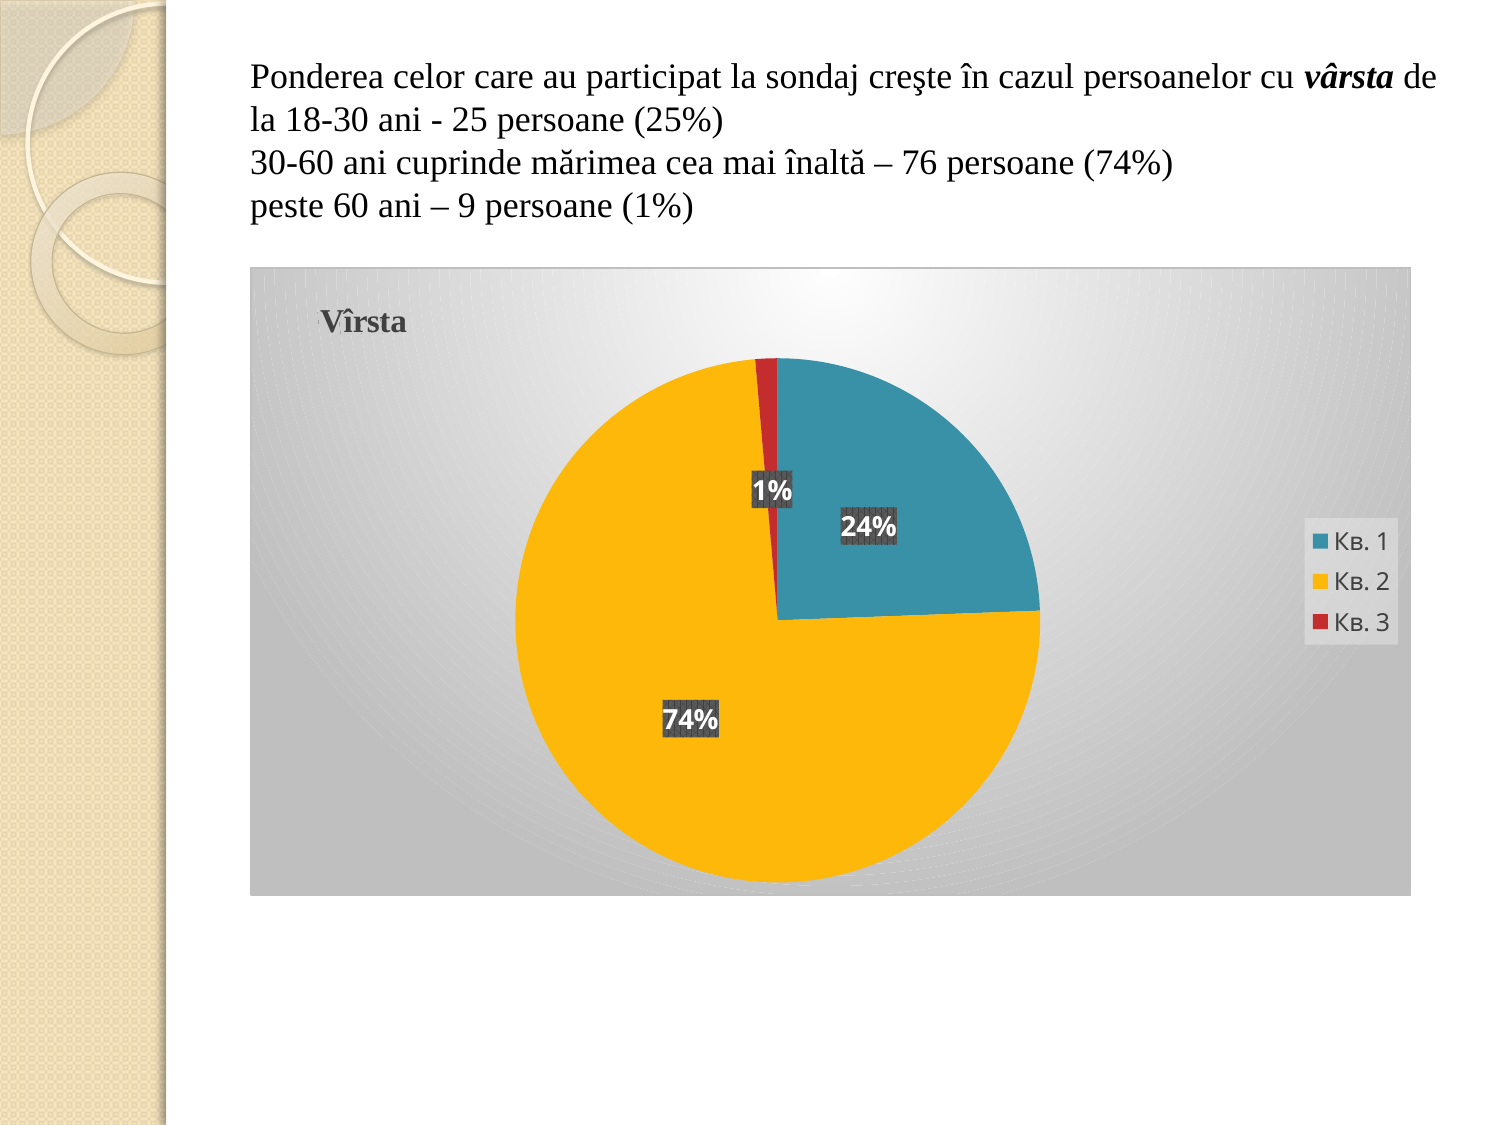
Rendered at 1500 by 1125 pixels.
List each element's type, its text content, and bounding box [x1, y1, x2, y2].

title Ponderea celor care au participat la sondaj creşte în cazul persoanelor cu vârsta de la 18-30 ani - 25 persoane (25%) 30-60 ani cuprinde mărimea cea mai înaltă – 76 persoane (74%) peste 60 ani – 9 persoane (1%) [235, 45, 1466, 233]
chart [249, 266, 1412, 897]
list Vîrsta [233, 293, 1464, 1081]
